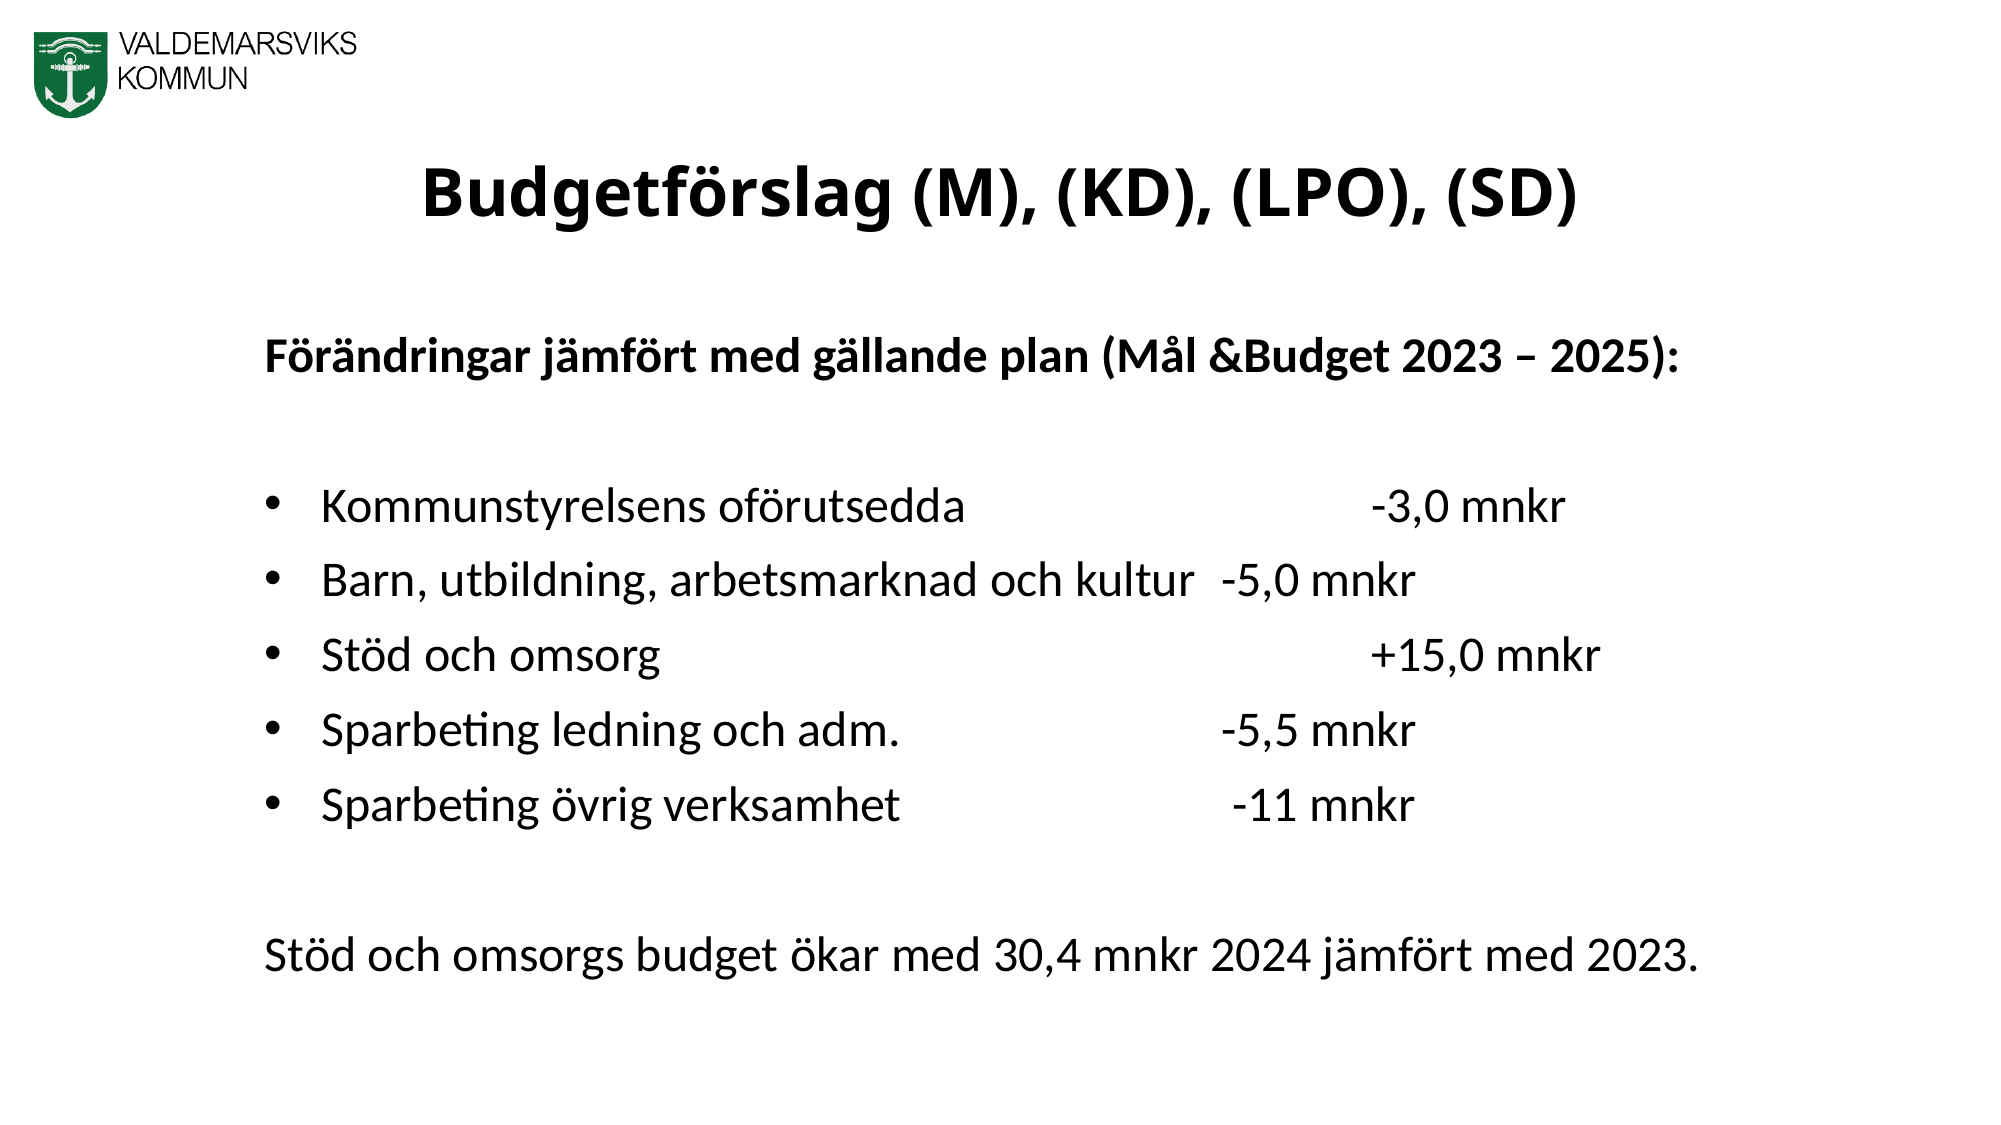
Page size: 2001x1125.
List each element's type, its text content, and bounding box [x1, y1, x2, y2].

title Budgetförslag (M), (KD), (LPO), (SD) [249, 134, 1750, 239]
picture [0, 0, 386, 149]
subtitle Förändringar jämfört med gällande plan (Mål &Budget 2023 – 2025): Kommunstyrelsens oförutsedda -3,0 mnkr Barn, utbildning, arbetsmarknad och kultur -5,0 mnkr Stöd och omsorg +15,0 mnkr Sparbeting ledning och adm. -5,5 mnkr Sparbeting övrig verksamhet -11 mnkr Stöd och omsorgs budget ökar med 30,4 mnkr 2024 jämfört med 2023. [249, 321, 1750, 991]
